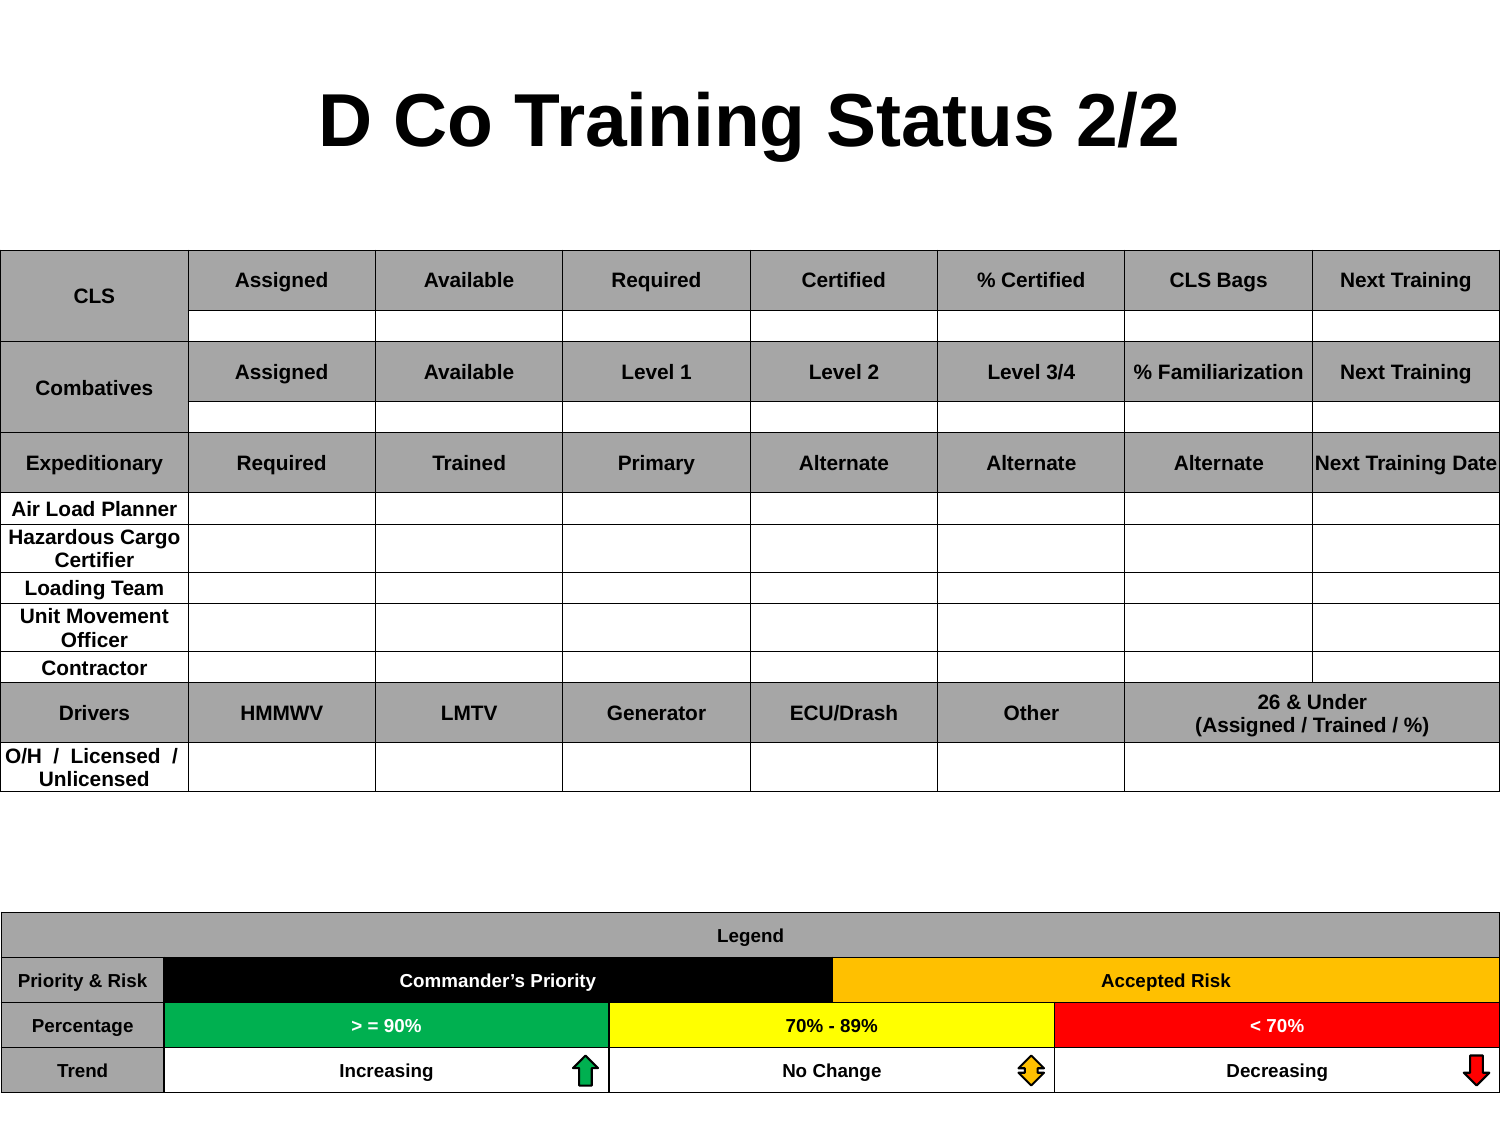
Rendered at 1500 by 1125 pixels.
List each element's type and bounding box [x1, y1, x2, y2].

table_cell [1313, 573, 1499, 603]
table_cell [1, 525, 188, 572]
table_cell [563, 652, 750, 682]
text_box [1018, 1055, 1045, 1086]
text_box [1463, 1055, 1490, 1086]
table_cell [1, 573, 188, 603]
table_cell [376, 402, 562, 432]
table_cell [1313, 604, 1499, 651]
text_box [0, 792, 713, 1086]
table_cell [1313, 433, 1499, 492]
table_cell [1125, 652, 1312, 682]
table_cell [189, 311, 375, 341]
table_cell [751, 743, 937, 791]
table_cell [189, 493, 375, 524]
table_cell [1, 604, 188, 651]
table_cell [189, 652, 375, 682]
table_cell [1313, 311, 1499, 341]
table_cell [2, 1063, 163, 1092]
table_header [1125, 251, 1312, 310]
table_cell [563, 493, 750, 524]
table_cell [1, 493, 188, 524]
table_cell [1125, 311, 1312, 341]
table_cell [938, 402, 1124, 432]
table_cell [1313, 652, 1499, 682]
table_cell [1055, 1048, 1499, 1092]
table_cell [563, 402, 750, 432]
table_cell [189, 743, 375, 791]
table_header [751, 251, 937, 310]
table_cell [938, 342, 1124, 401]
table_cell [751, 342, 937, 401]
table_cell [938, 525, 1124, 572]
table_cell [189, 342, 375, 401]
table_cell [376, 342, 562, 401]
table_cell [938, 493, 1124, 524]
table_cell [563, 743, 750, 791]
table_cell [376, 311, 562, 341]
table_cell [1125, 743, 1499, 791]
table_cell [189, 573, 375, 603]
table_cell [610, 1048, 1054, 1092]
table_cell [563, 342, 750, 401]
table_cell [563, 683, 750, 742]
table_cell [751, 433, 937, 492]
table_cell [1, 433, 188, 492]
table_cell [376, 652, 562, 682]
table_cell [938, 652, 1124, 682]
table_header [563, 251, 750, 310]
table_cell [751, 525, 937, 572]
table_cell [833, 958, 1499, 1002]
table_cell [563, 573, 750, 603]
table_cell [1125, 573, 1312, 603]
table_cell [1125, 402, 1312, 432]
table_cell [751, 683, 937, 742]
table_cell [751, 652, 937, 682]
table_cell [1313, 342, 1499, 401]
table_cell [165, 1063, 608, 1092]
table_cell [563, 433, 750, 492]
table_cell [751, 573, 937, 603]
table_cell [376, 573, 562, 603]
table_cell [1125, 604, 1312, 651]
table_cell [1055, 1003, 1499, 1047]
table_cell [1, 683, 188, 742]
table_cell [938, 573, 1124, 603]
table_cell [189, 683, 375, 742]
table_cell [376, 683, 562, 742]
table_header [189, 251, 375, 310]
table_cell [189, 433, 375, 492]
table_cell [1313, 402, 1499, 432]
table_cell [751, 493, 937, 524]
table_header [1, 251, 188, 341]
table_header [713, 913, 1499, 957]
table_cell [1125, 525, 1312, 572]
table_cell [189, 525, 375, 572]
table_header [1313, 251, 1499, 310]
table_cell [1313, 493, 1499, 524]
table_cell [751, 402, 937, 432]
table_cell [938, 683, 1124, 742]
table_cell [563, 311, 750, 341]
table_cell [938, 311, 1124, 341]
table_cell [751, 604, 937, 651]
table_cell [938, 743, 1124, 791]
table_cell [713, 958, 831, 1002]
table_cell [1313, 525, 1499, 572]
table_cell [938, 604, 1124, 651]
table_cell [376, 525, 562, 572]
table_cell [189, 402, 375, 432]
table_cell [376, 433, 562, 492]
table_cell [713, 1003, 1054, 1047]
table_cell [189, 604, 375, 651]
table_cell [751, 311, 937, 341]
table_cell [563, 525, 750, 572]
table_cell [1125, 493, 1312, 524]
table_cell [1125, 342, 1312, 401]
table_cell [1125, 433, 1312, 492]
table_cell [1, 652, 188, 682]
table_cell [563, 604, 750, 651]
title [75, 45, 1425, 188]
table_cell [376, 604, 562, 651]
table_header [376, 251, 562, 310]
table_cell [1125, 683, 1499, 742]
table_cell [938, 433, 1124, 492]
table_cell [1, 743, 188, 791]
table_cell [376, 493, 562, 524]
table_cell [1, 342, 188, 432]
table_cell [376, 743, 562, 791]
table_header [938, 251, 1124, 310]
